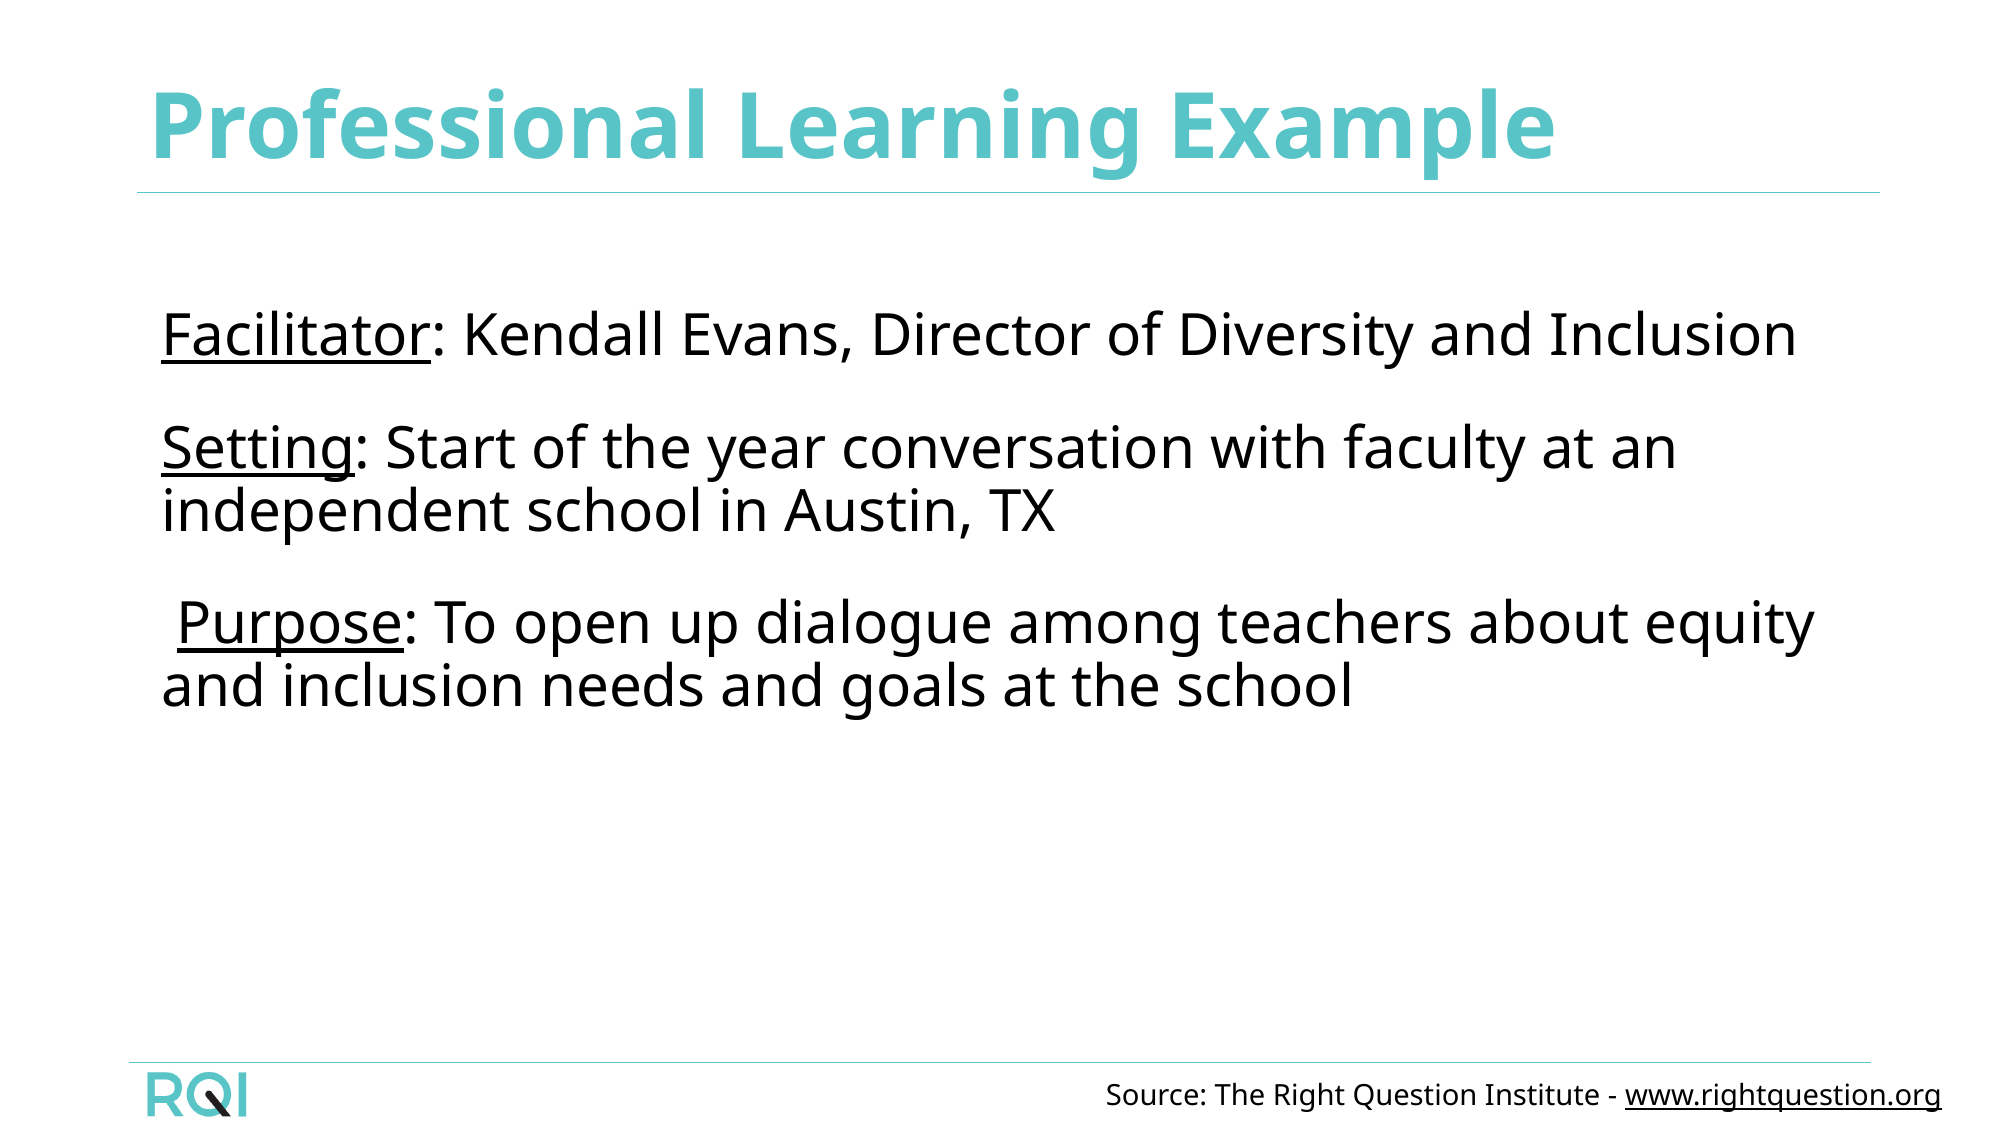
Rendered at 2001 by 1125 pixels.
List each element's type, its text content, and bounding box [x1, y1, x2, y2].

title Professional Learning Example [133, 20, 1859, 238]
picture [146, 1070, 247, 1118]
list Facilitator: Kendall Evans, Director of Diversity and Inclusion Setting: Start of the year conversation with faculty at an independent school in Austin, TX Purpose: To open up dialogue among teachers about equity and inclusion needs and goals at the school [146, 297, 1872, 1012]
